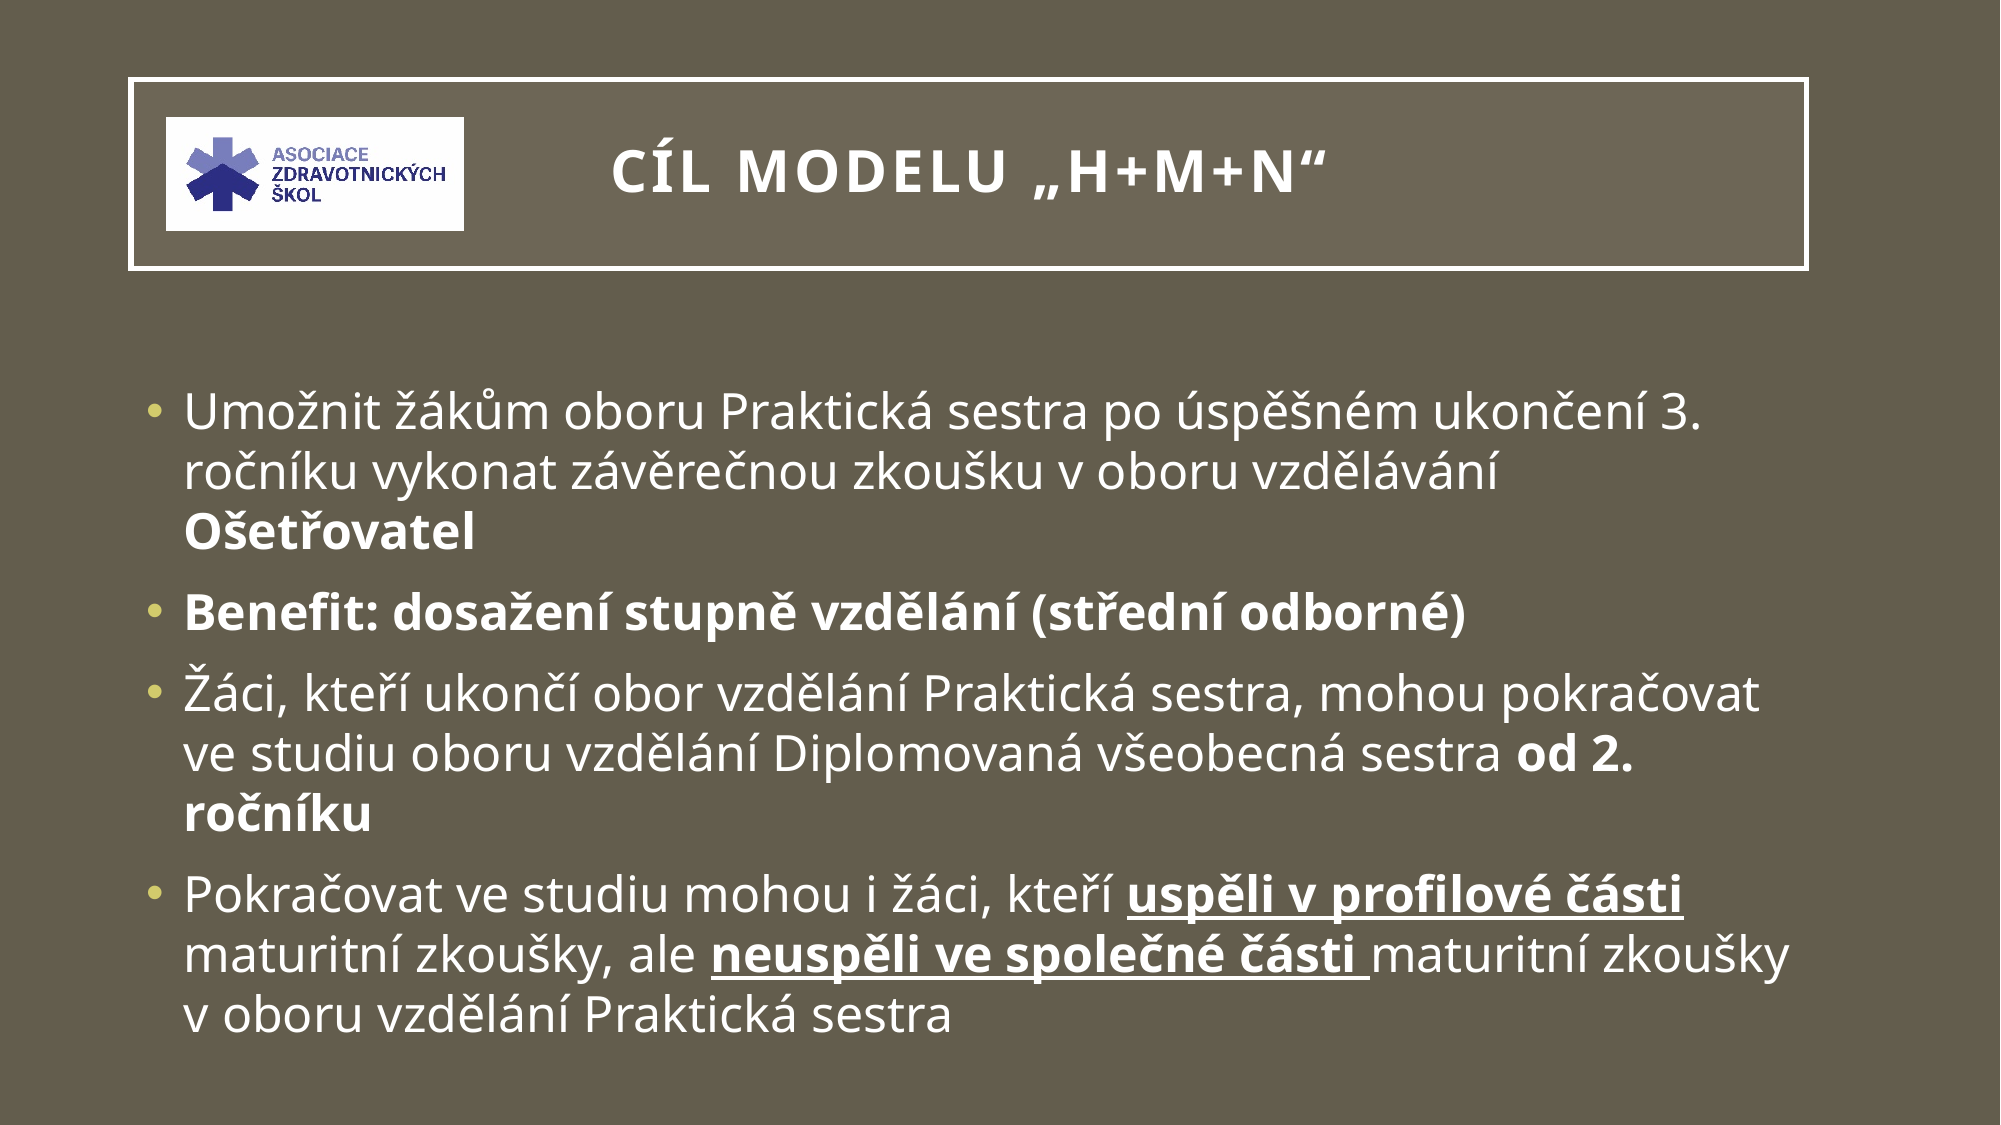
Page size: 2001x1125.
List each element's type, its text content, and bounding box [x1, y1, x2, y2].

list Umožnit žákům oboru Praktická sestra po úspěšném ukončení 3. ročníku vykonat závěrečnou zkoušku v oboru vzdělávání Ošetřovatel Benefit: dosažení stupně vzdělání (střední odborné) Žáci, kteří ukončí obor vzdělání Praktická sestra, mohou pokračovat ve studiu oboru vzdělání Diplomovaná všeobecná sestra od 2. ročníku Pokračovat ve studiu mohou i žáci, kteří uspěli v profilové části maturitní zkoušky, ale neuspěli ve společné části maturitní zkoušky v oboru vzdělání Praktická sestra [131, 372, 1807, 1012]
picture [165, 117, 464, 231]
title Cíl modelu „H+M+N“ [128, 77, 1809, 271]
